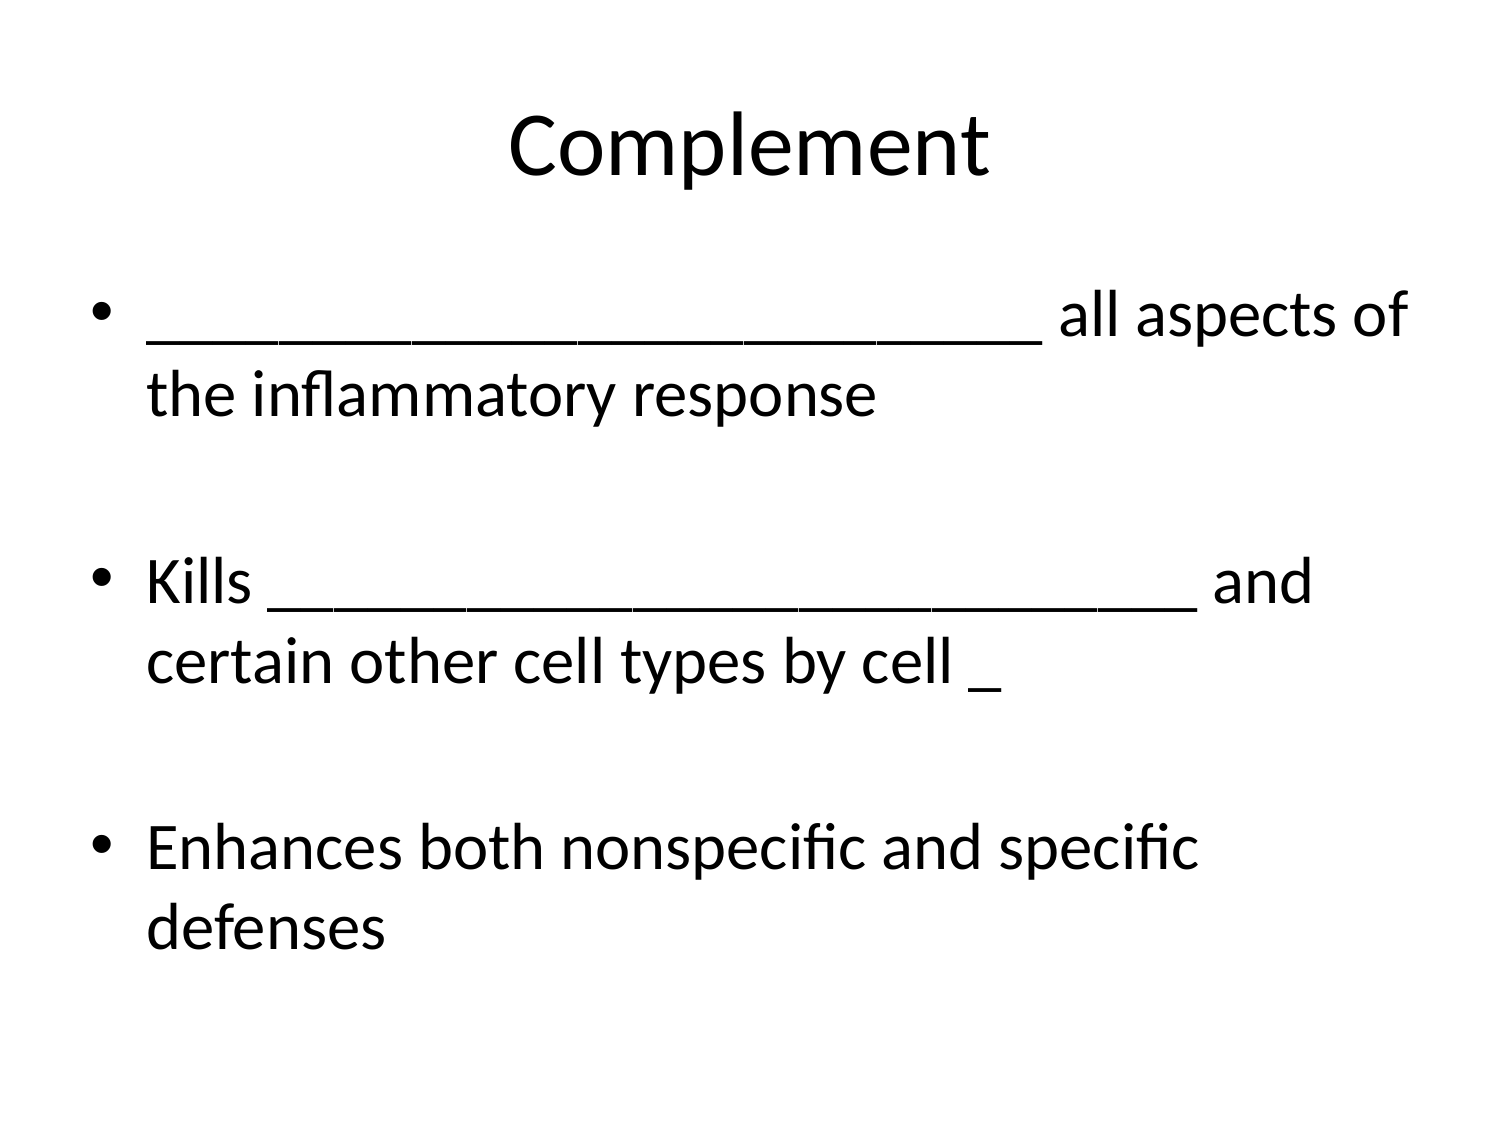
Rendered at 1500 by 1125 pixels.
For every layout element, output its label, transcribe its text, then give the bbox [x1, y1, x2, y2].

title Complement [74, 44, 1426, 233]
list ___________________________ all aspects of the inflammatory response Kills ____________________________ and certain other cell types by cell _ Enhances both nonspecific and specific defenses [74, 262, 1426, 1006]
